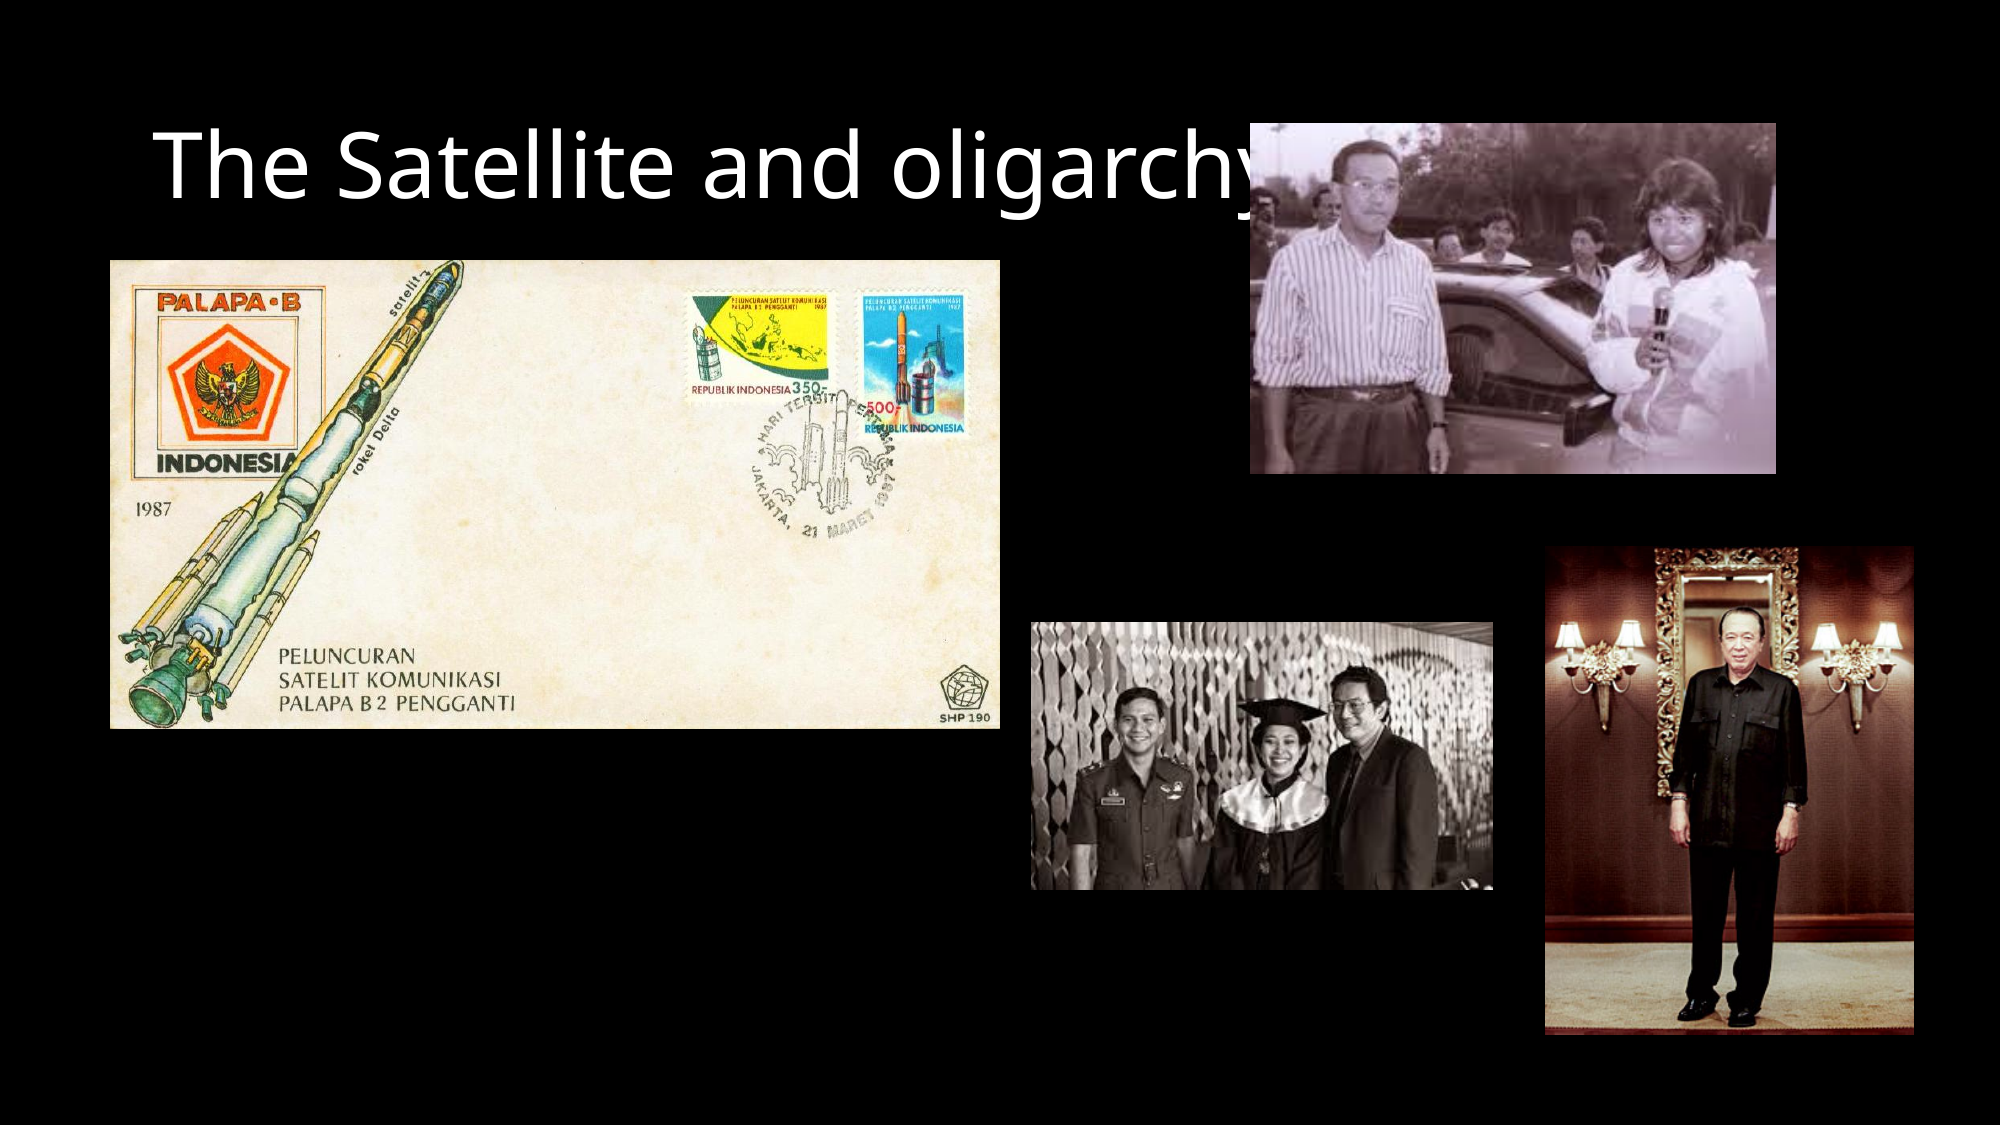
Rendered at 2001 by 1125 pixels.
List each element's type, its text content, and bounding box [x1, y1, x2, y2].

picture [1031, 622, 1493, 890]
title The Satellite and oligarchy [137, 59, 1863, 278]
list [110, 260, 1000, 729]
picture [1545, 546, 1914, 1035]
picture [1250, 123, 1776, 474]
